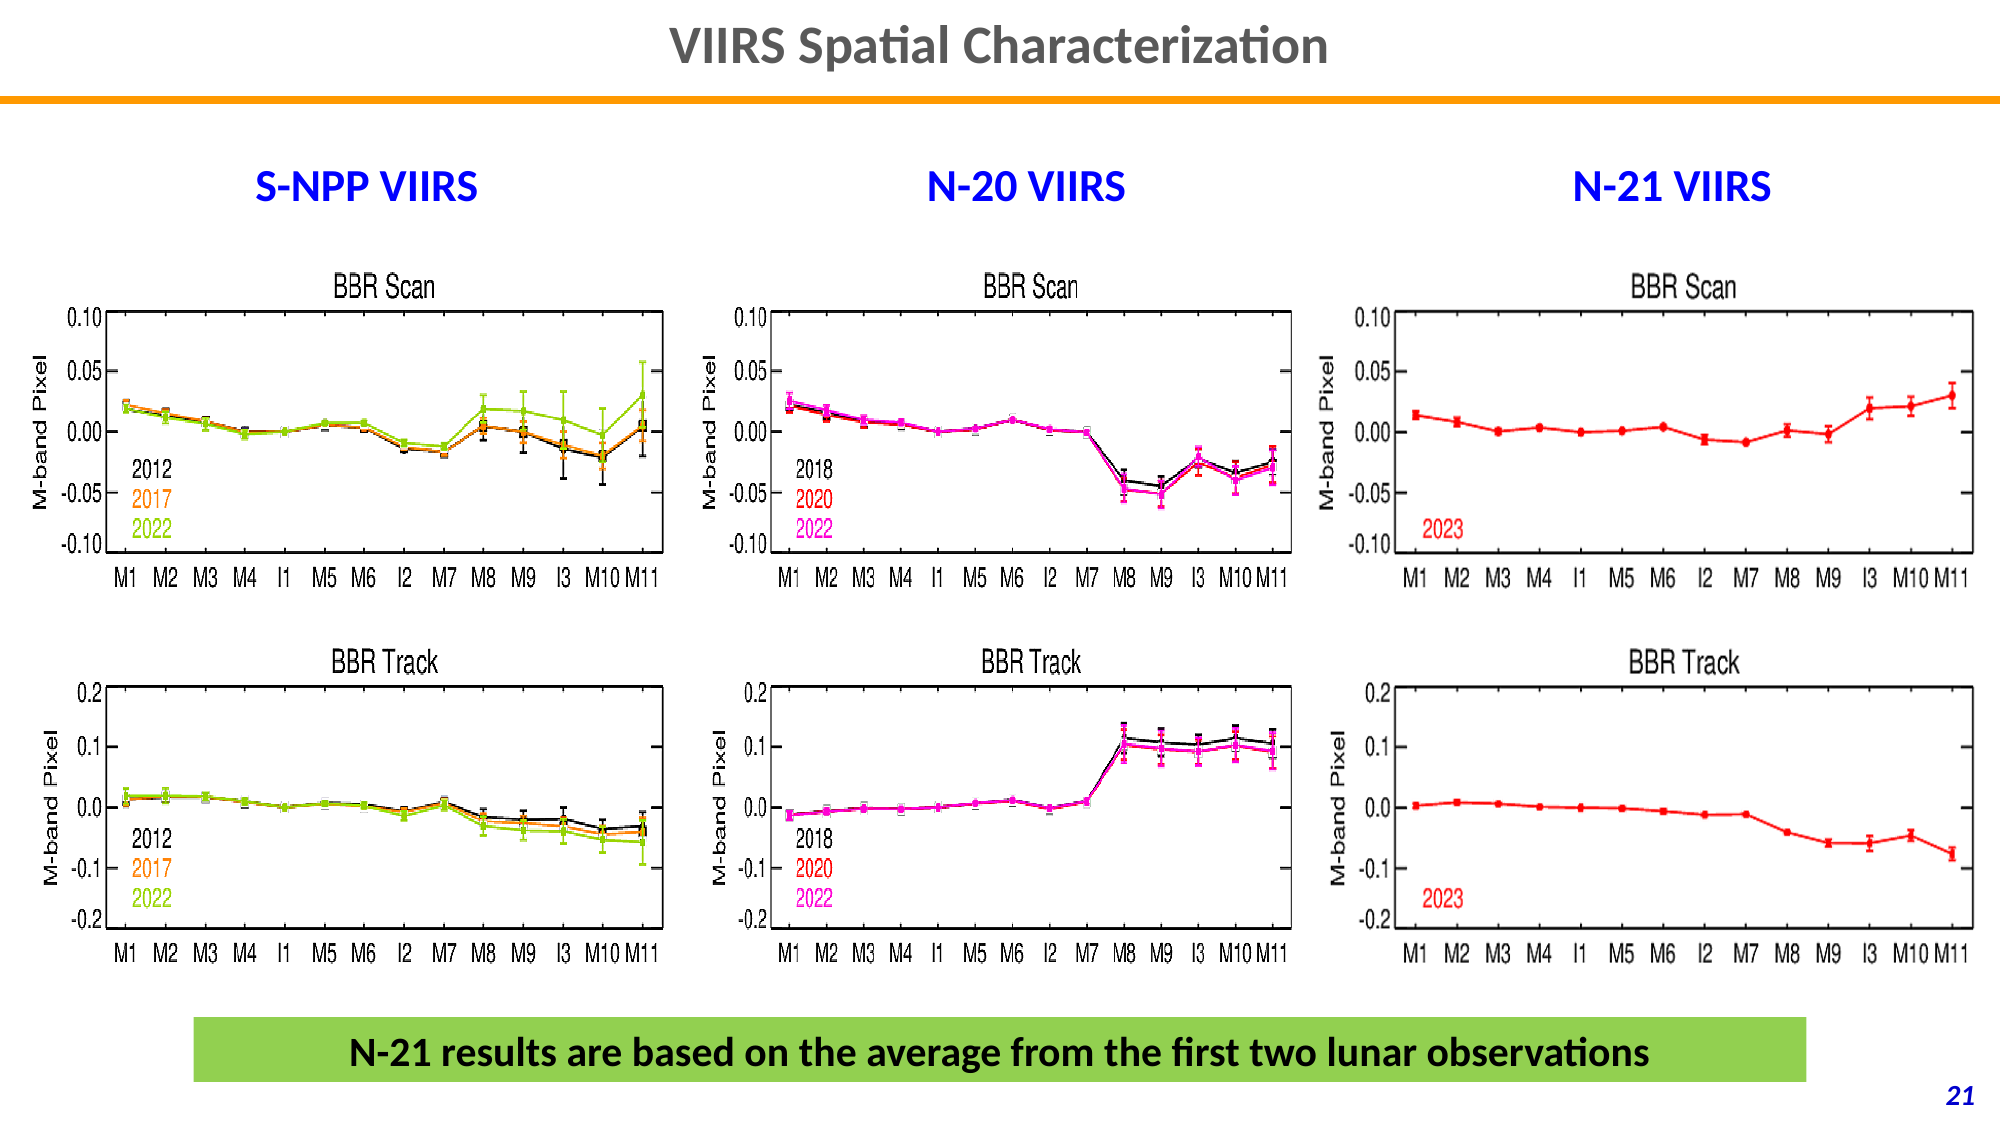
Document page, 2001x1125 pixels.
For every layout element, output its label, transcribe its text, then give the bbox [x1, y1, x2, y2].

picture [12, 267, 2000, 1018]
text_box VIIRS Spatial Characterization [250, 1, 1750, 99]
slide_number 21 [1925, 1064, 1995, 1123]
text_box N-21 results are based on the average from the first two lunar observations [193, 1018, 1807, 1082]
text_box S-NPP VIIRS [216, 148, 518, 219]
text_box N-21 VIIRS [1518, 148, 1827, 219]
text_box N-20 VIIRS [872, 148, 1181, 219]
